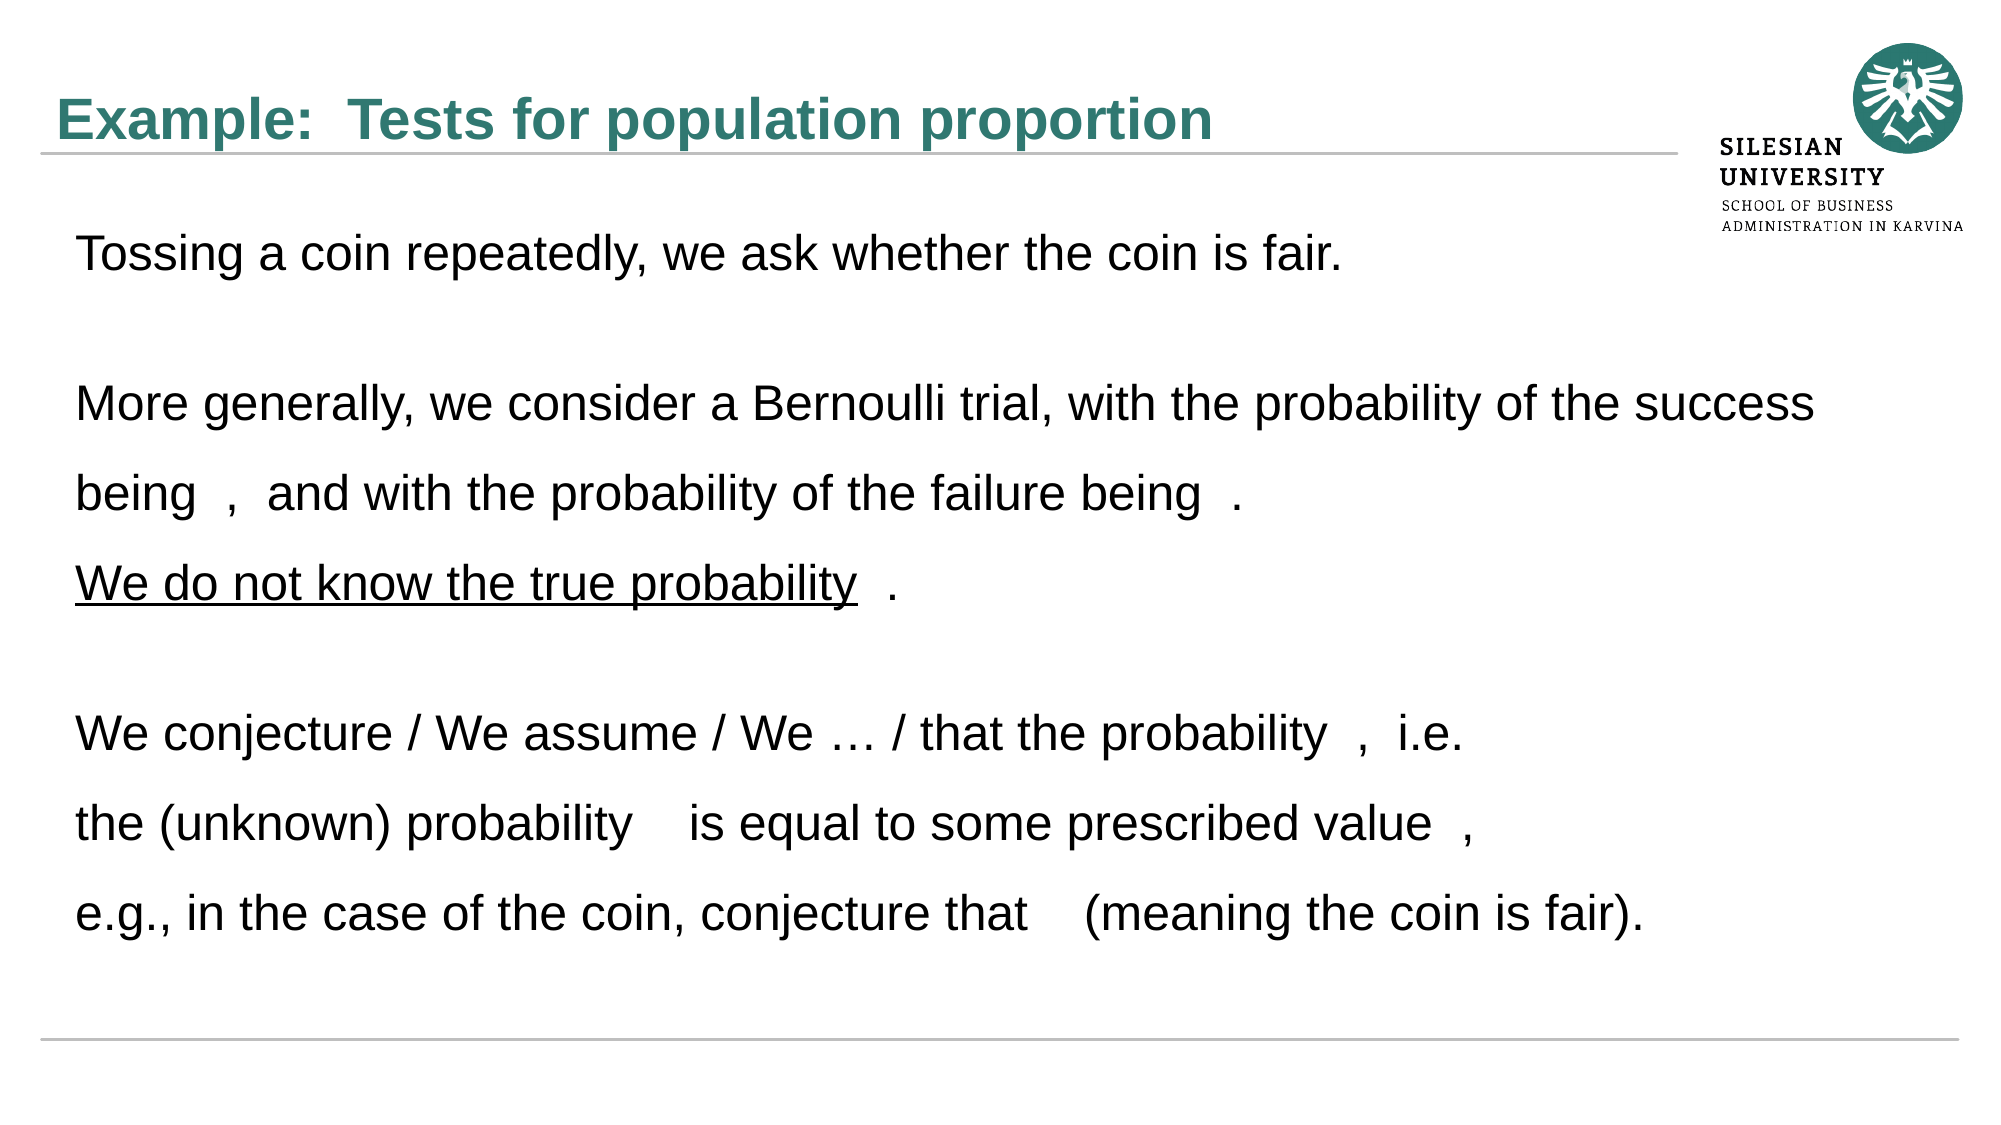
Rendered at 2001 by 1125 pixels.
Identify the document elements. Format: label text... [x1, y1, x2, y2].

title Example: Tests for population proportion [41, 73, 1636, 150]
picture [1720, 43, 1963, 231]
